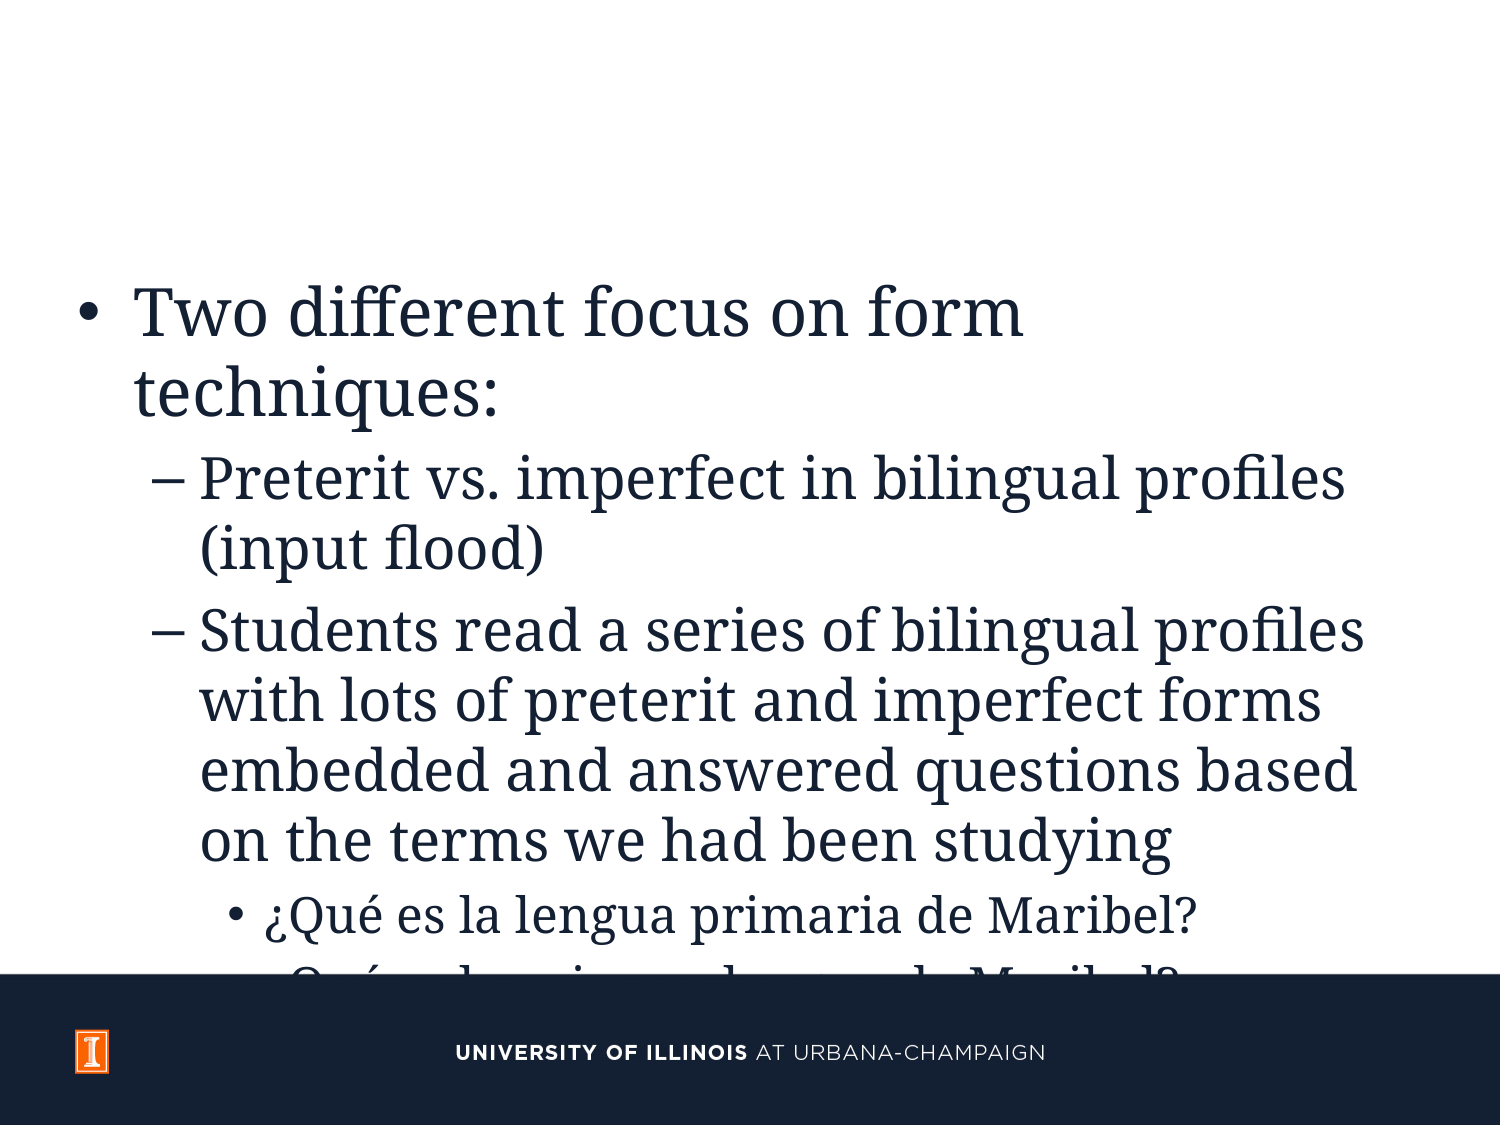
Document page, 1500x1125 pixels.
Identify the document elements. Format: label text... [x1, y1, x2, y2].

list Two different focus on form techniques: Preterit vs. imperfect in bilingual profiles (input flood) Students read a series of bilingual profiles with lots of preterit and imperfect forms embedded and answered questions based on the terms we had been studying ¿Qué es la lengua primaria de Maribel? ¿Qué es la primera lengua de Maribel? [62, 262, 1425, 1005]
picture [0, 3, 1500, 1125]
